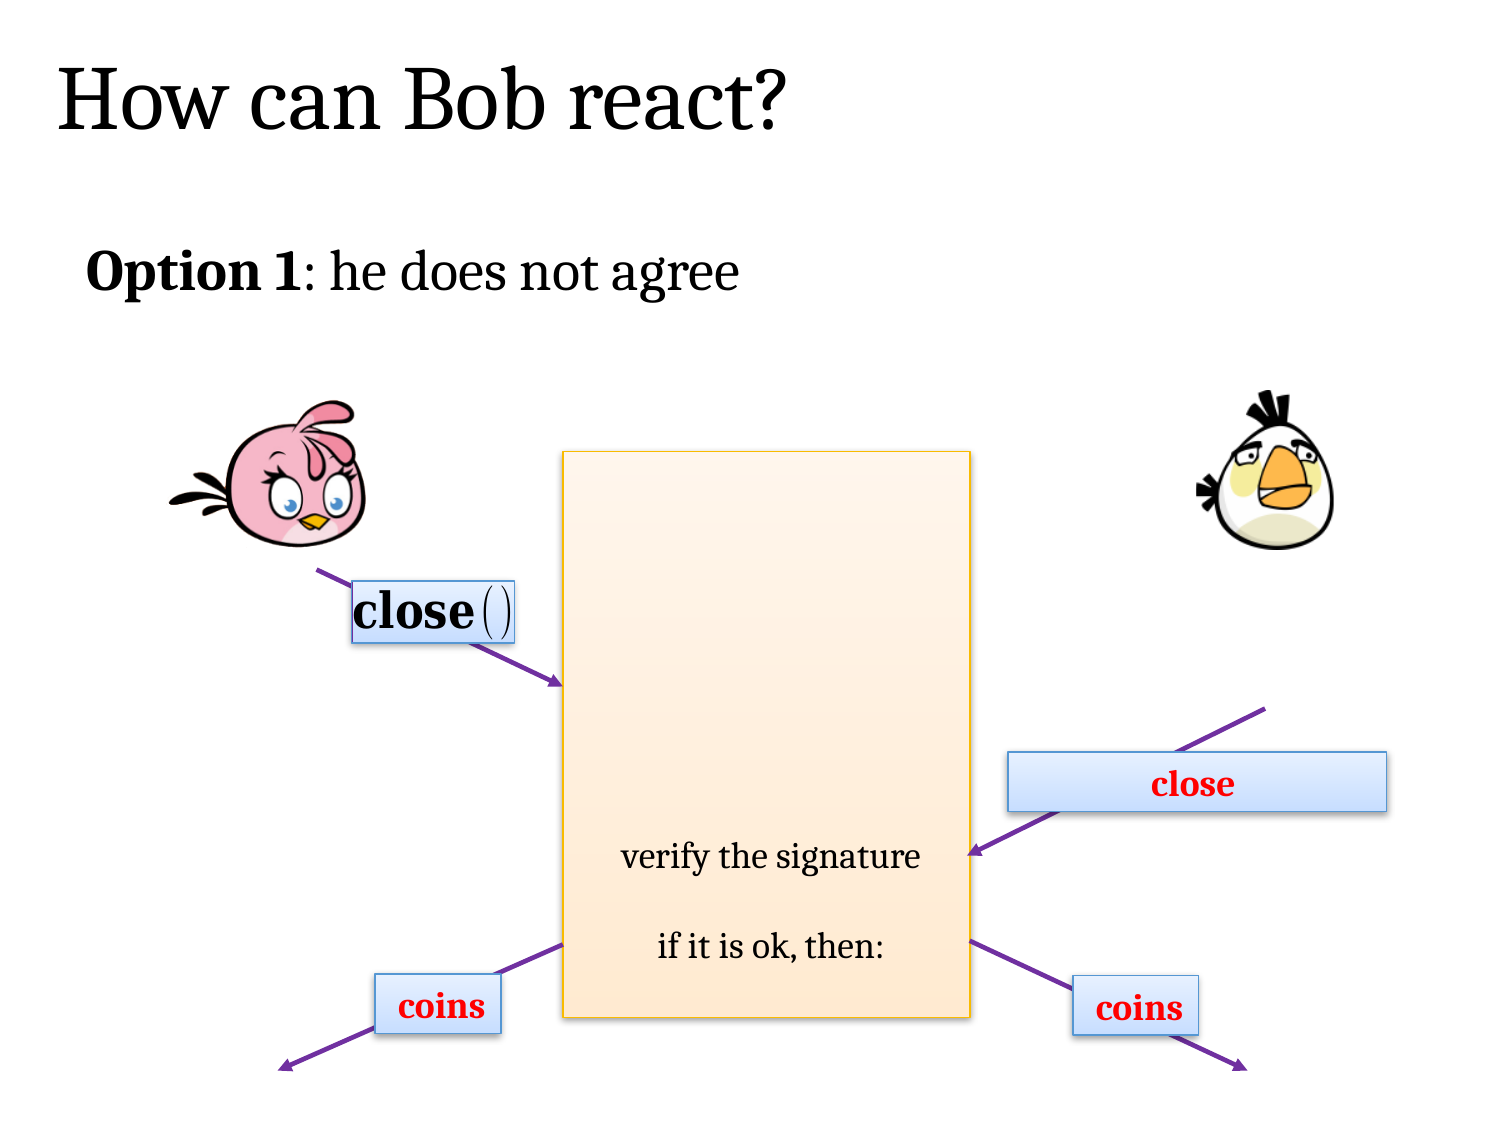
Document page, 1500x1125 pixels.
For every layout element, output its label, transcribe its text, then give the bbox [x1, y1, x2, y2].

text_box Option 1: he does not agree [71, 224, 756, 310]
picture [1185, 390, 1345, 550]
picture [166, 398, 369, 553]
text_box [966, 708, 1266, 856]
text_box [969, 940, 1248, 1071]
title How can Bob react? [41, 42, 1471, 172]
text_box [316, 569, 564, 687]
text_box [277, 944, 564, 1071]
text_box [562, 451, 971, 1018]
